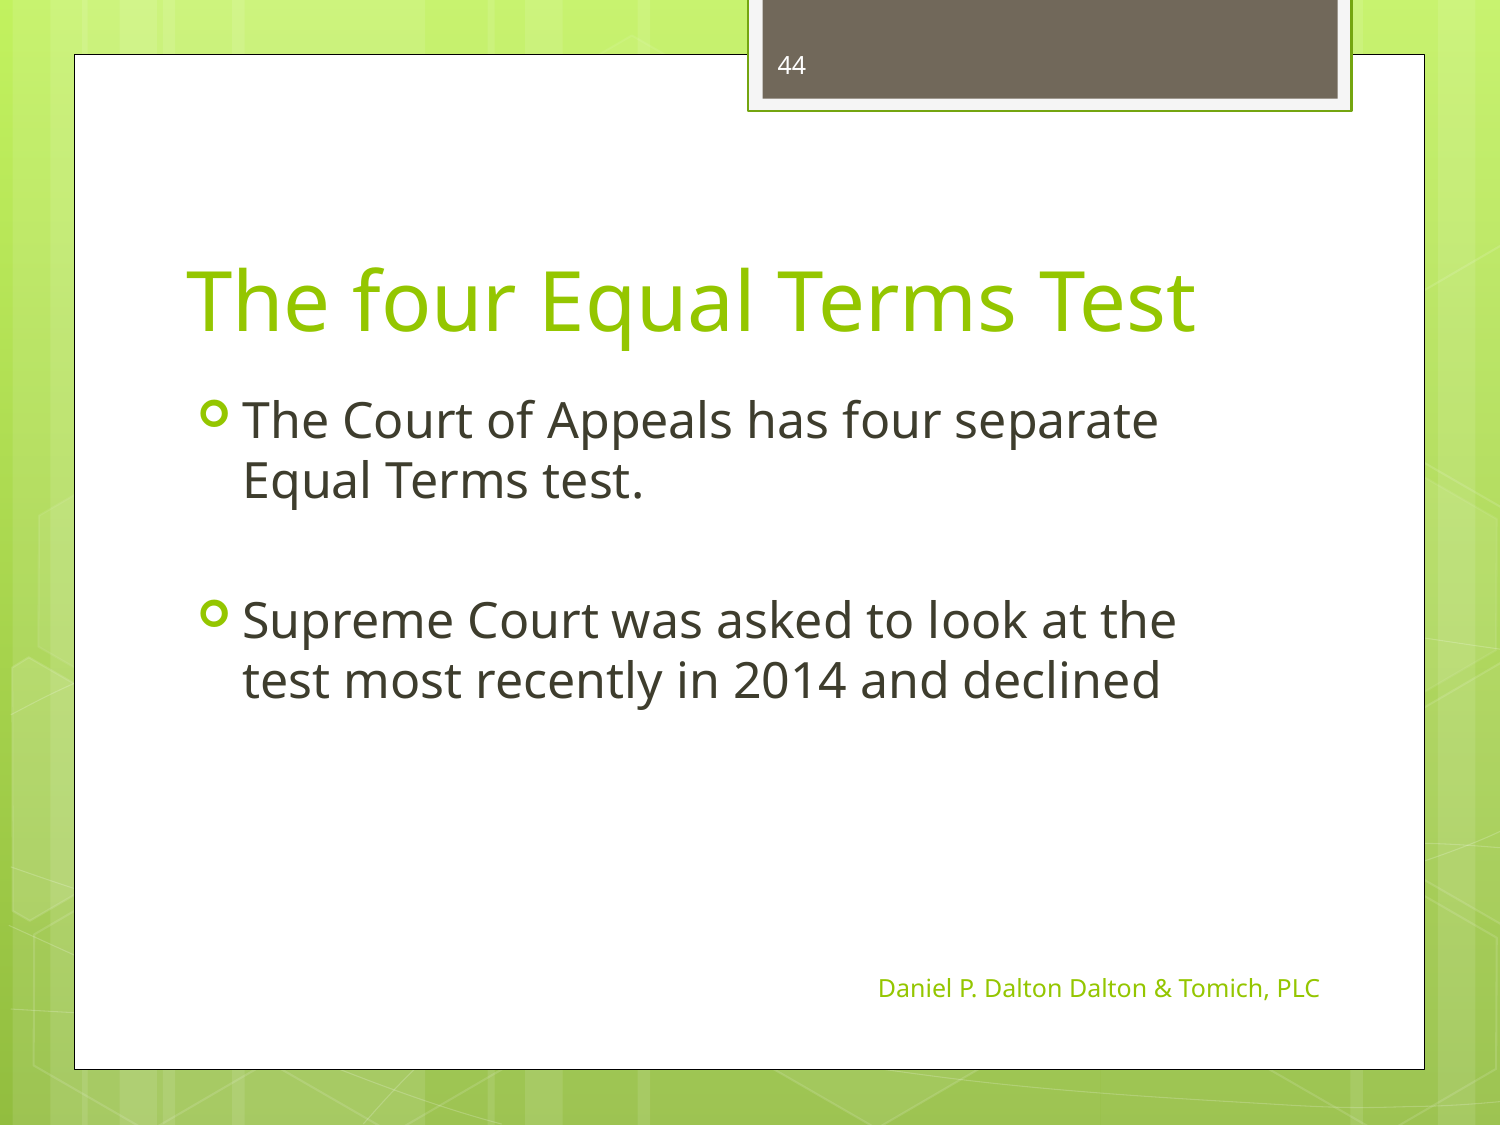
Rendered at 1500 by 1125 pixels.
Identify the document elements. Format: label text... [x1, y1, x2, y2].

footer Daniel P. Dalton Dalton & Tomich, PLC [761, 960, 1336, 1020]
slide_number 44 [762, 36, 982, 97]
list The Court of Appeals has four separate Equal Terms test. Supreme Court was asked to look at the test most recently in 2014 and declined [171, 381, 1283, 957]
title The four Equal Terms Test [171, 168, 1324, 357]
